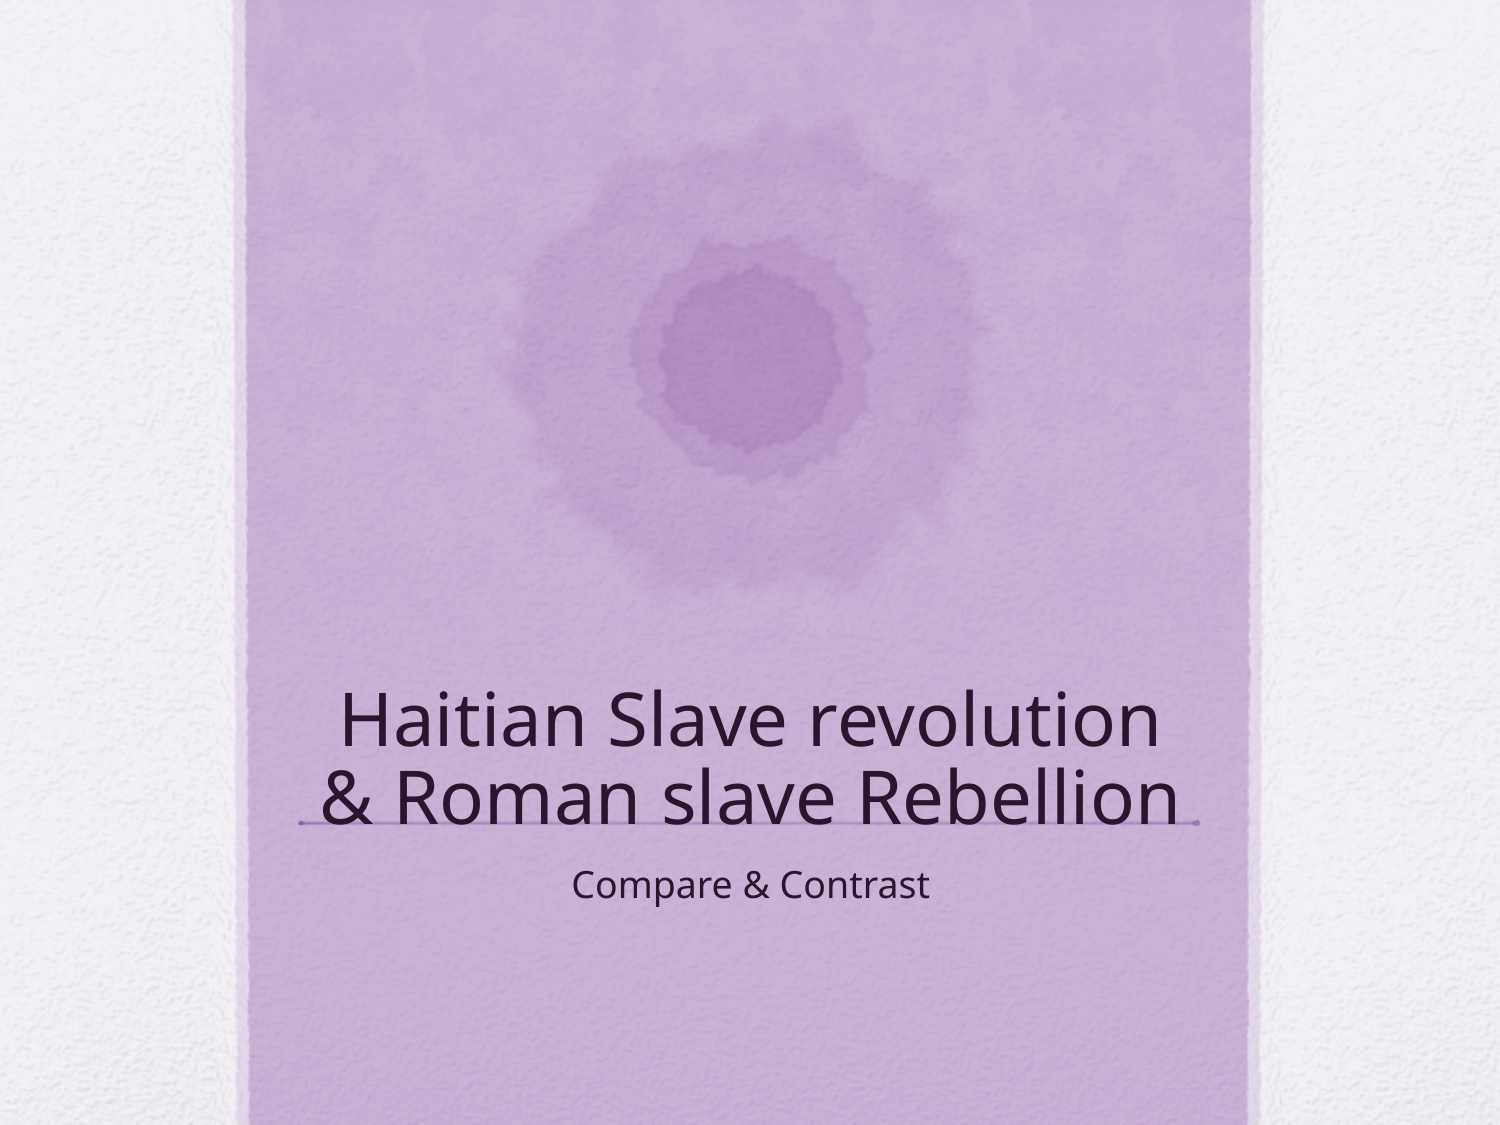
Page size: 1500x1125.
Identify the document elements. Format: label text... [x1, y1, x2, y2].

title Haitian Slave revolution & Roman slave Rebellion [304, 605, 1198, 847]
picture [0, 0, 1500, 1125]
subtitle Compare & Contrast [304, 853, 1198, 994]
